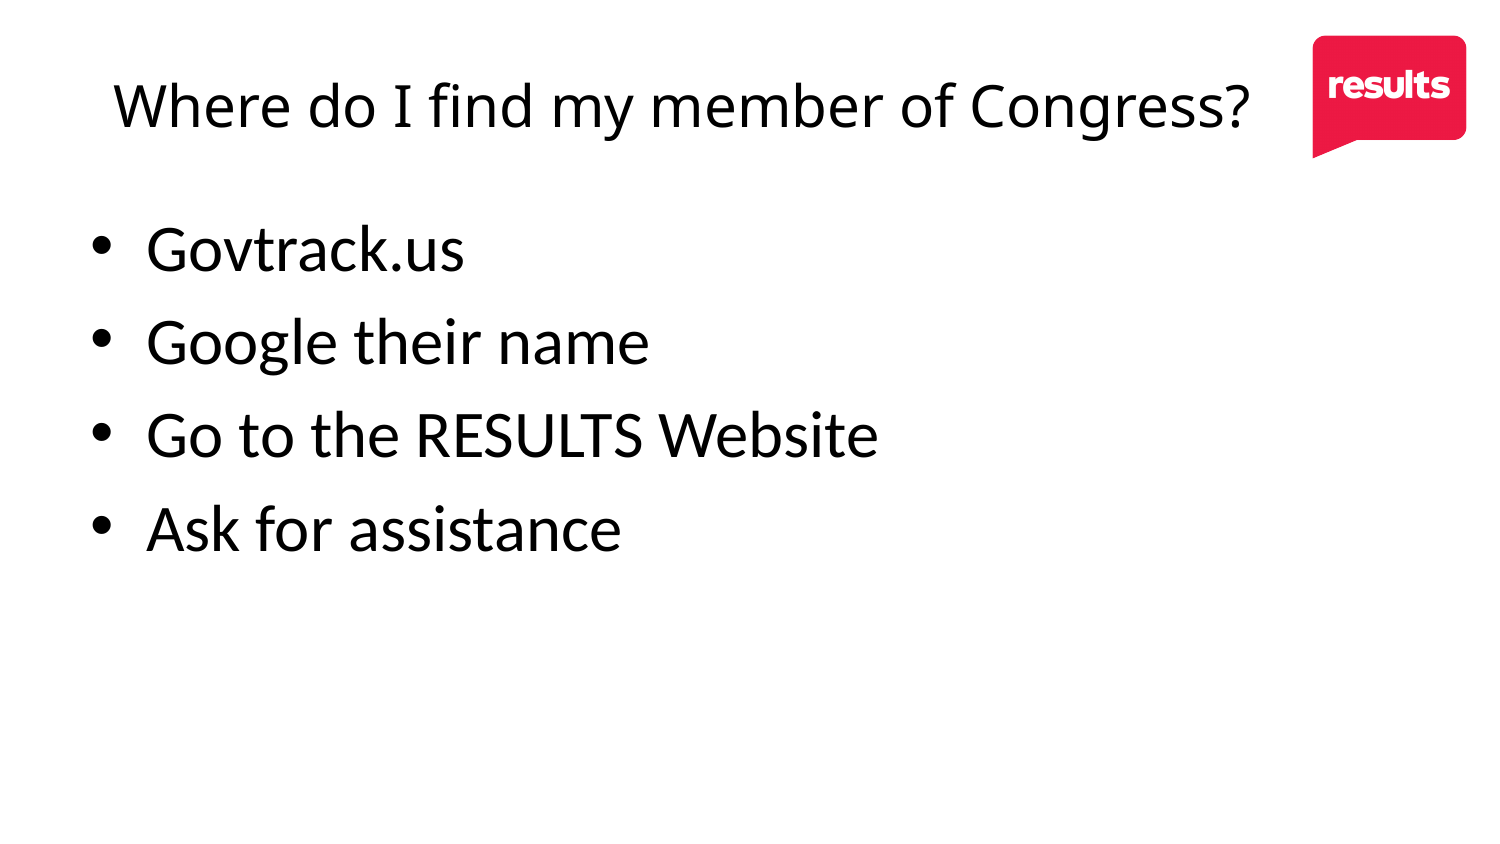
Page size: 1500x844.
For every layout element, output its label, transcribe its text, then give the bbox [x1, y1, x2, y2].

title Where do I find my member of Congress? [75, 33, 1290, 175]
picture [1289, 13, 1490, 175]
list Govtrack.us Google their name Go to the RESULTS Website Ask for assistance [75, 196, 1425, 754]
